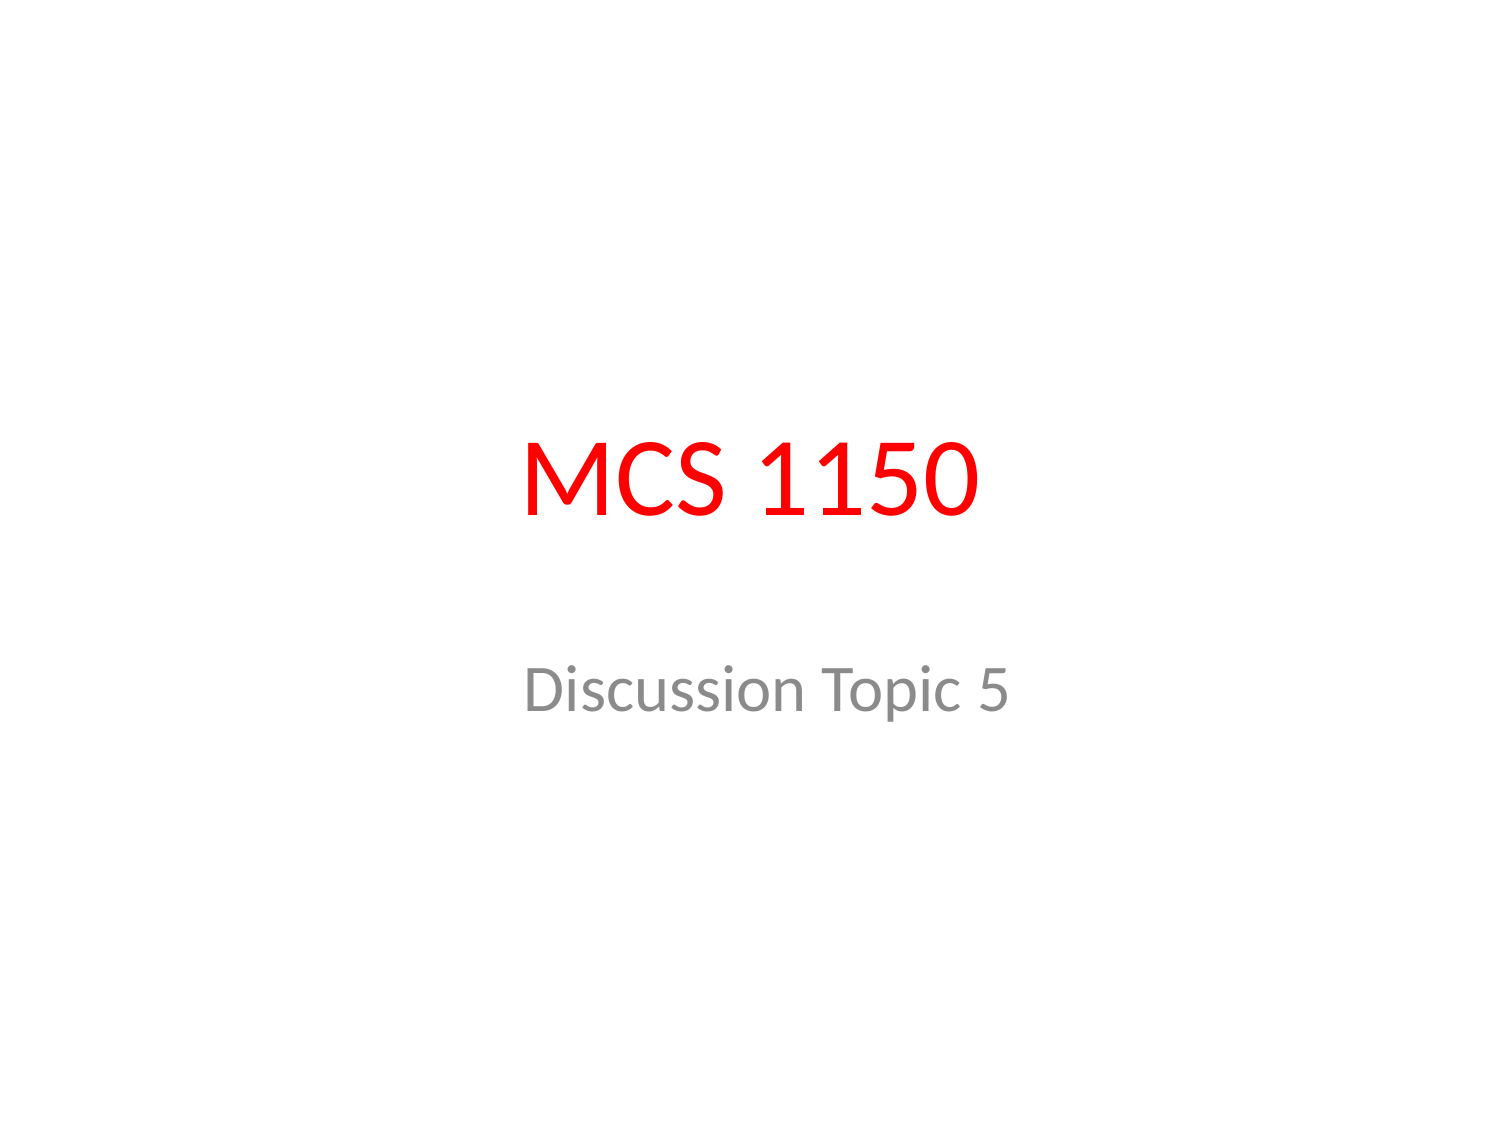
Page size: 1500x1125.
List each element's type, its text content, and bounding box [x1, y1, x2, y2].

subtitle Discussion Topic 5 [147, 637, 1388, 925]
title MCS 1150 [112, 349, 1388, 591]
